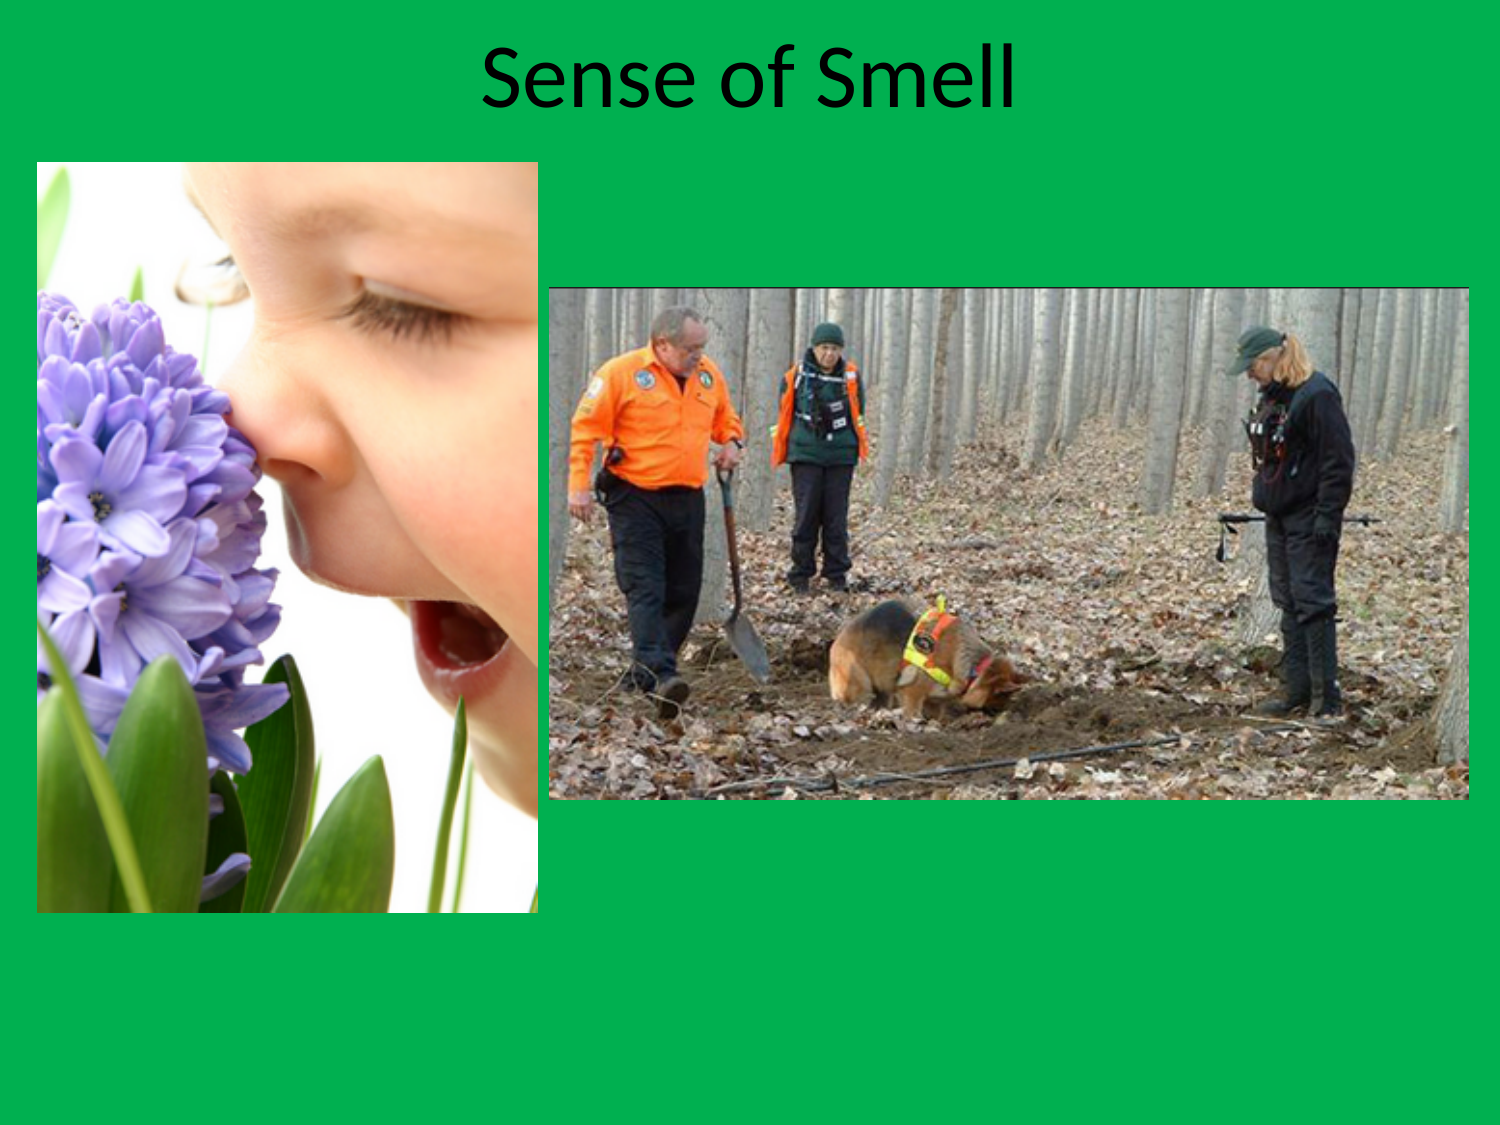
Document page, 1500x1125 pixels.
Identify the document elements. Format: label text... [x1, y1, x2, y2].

picture [549, 287, 1470, 801]
title Sense of Smell [112, 0, 1388, 192]
picture [37, 162, 538, 913]
